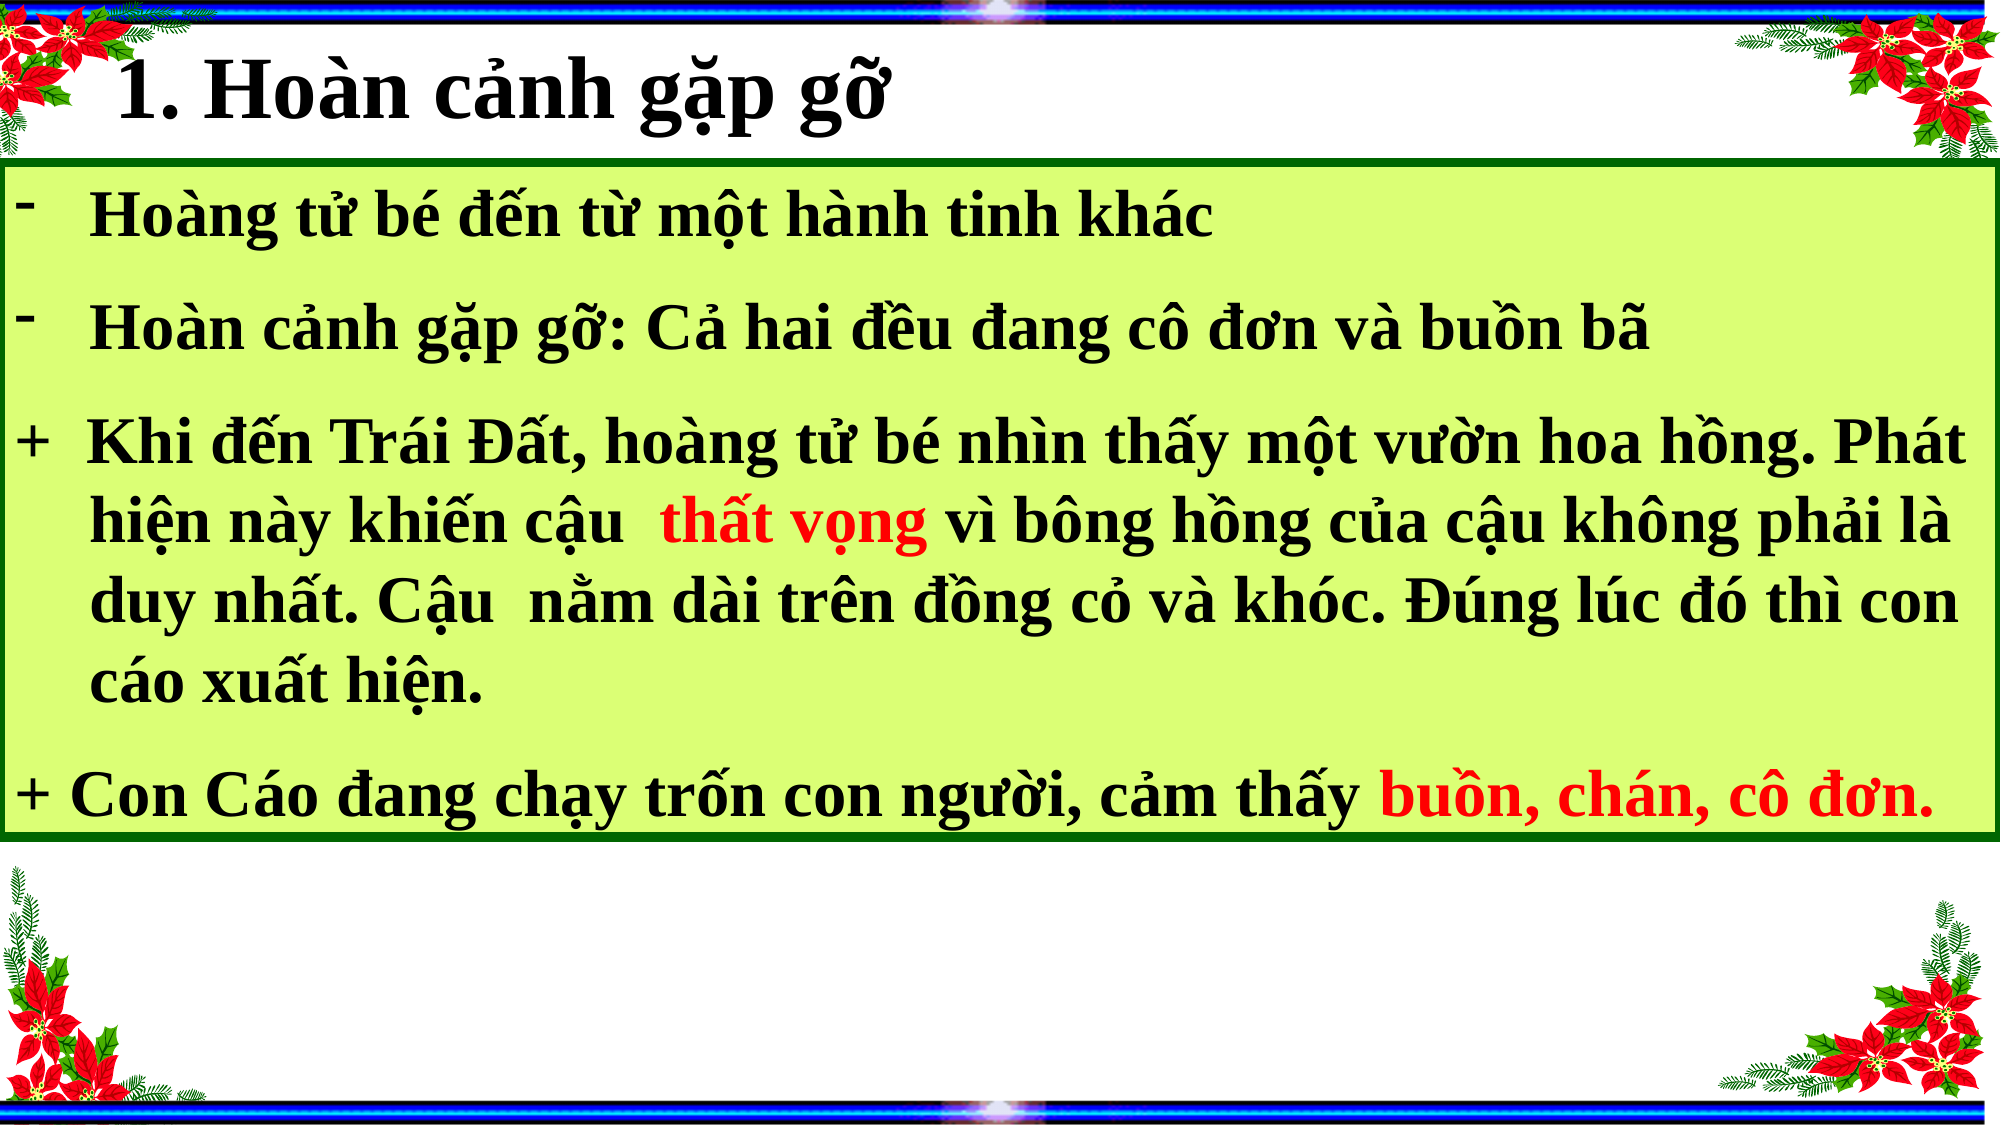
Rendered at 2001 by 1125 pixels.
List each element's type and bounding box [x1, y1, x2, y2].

text_box [0, 0, 2000, 1125]
